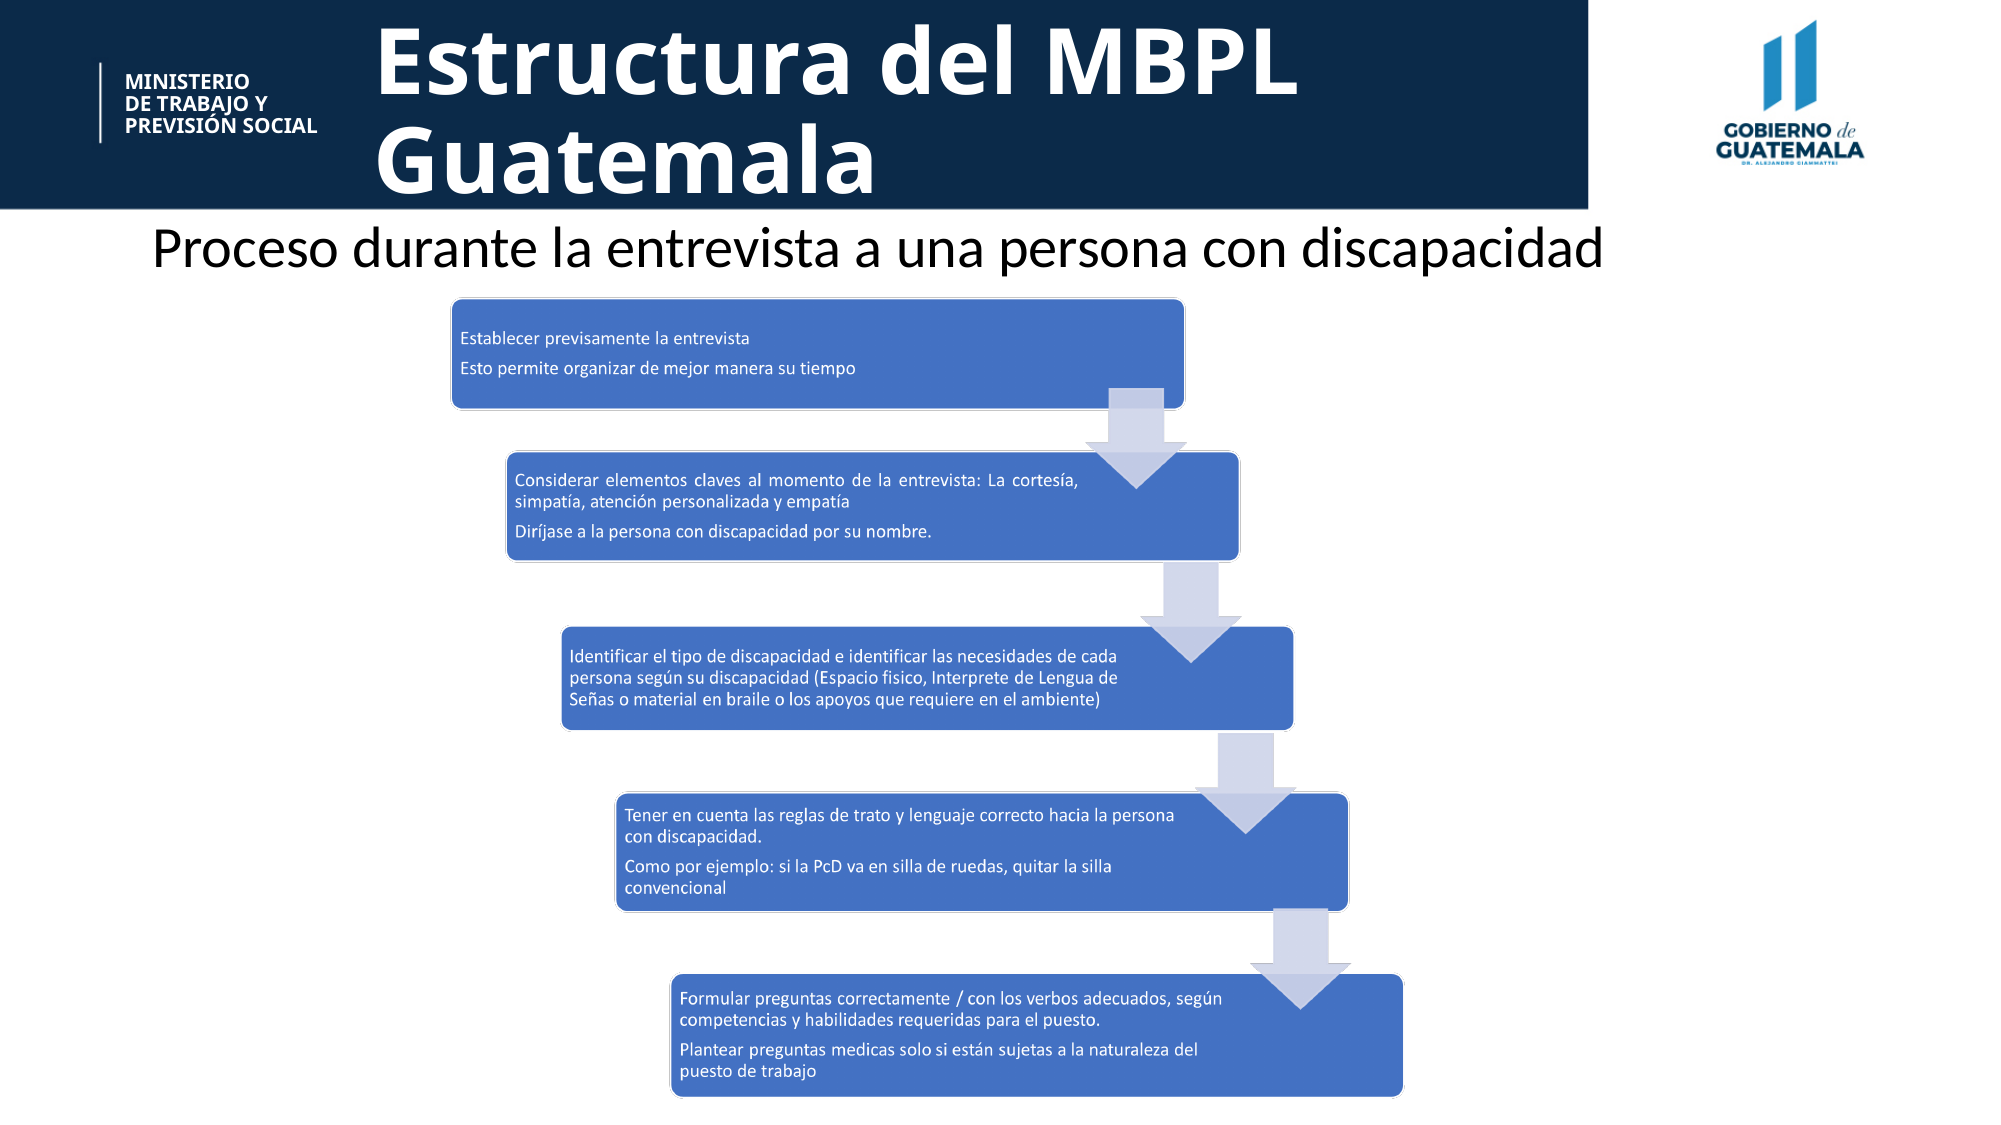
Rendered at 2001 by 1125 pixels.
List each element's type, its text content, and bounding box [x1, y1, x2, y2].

list Proceso durante la entrevista a una persona con discapacidad [137, 209, 1863, 301]
text_box MINISTERIO DE TRABAJO Y PREVISIÓN SOCIAL [109, 59, 358, 150]
title Estructura del MBPL Guatemala [358, 5, 1584, 209]
picture [0, 0, 2001, 1125]
